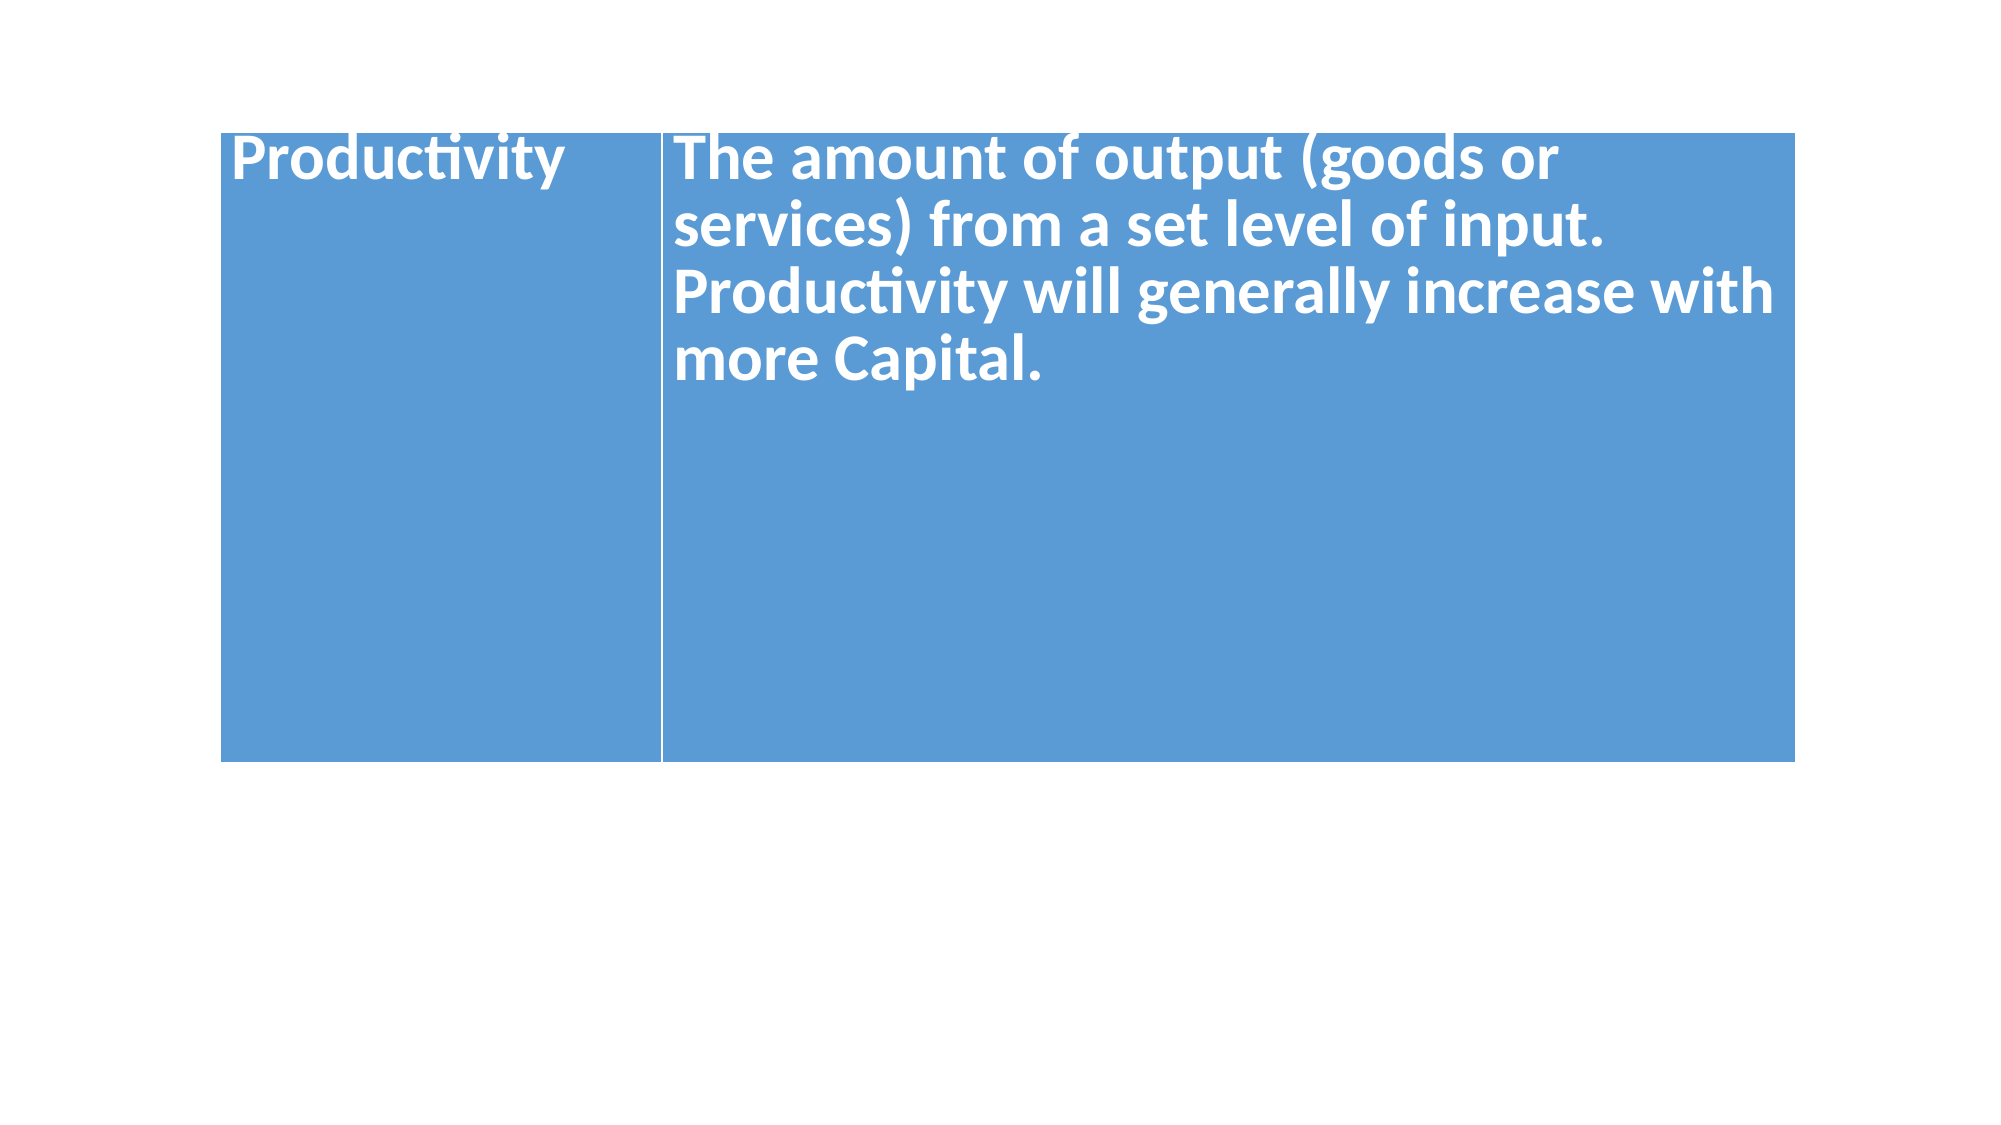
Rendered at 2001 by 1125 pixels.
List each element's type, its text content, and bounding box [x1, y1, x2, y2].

table_header The amount of output (goods or services) from a set level of input. Productivity will generally increase with more Capital. [663, 133, 1795, 762]
table_header Productivity [221, 133, 661, 762]
